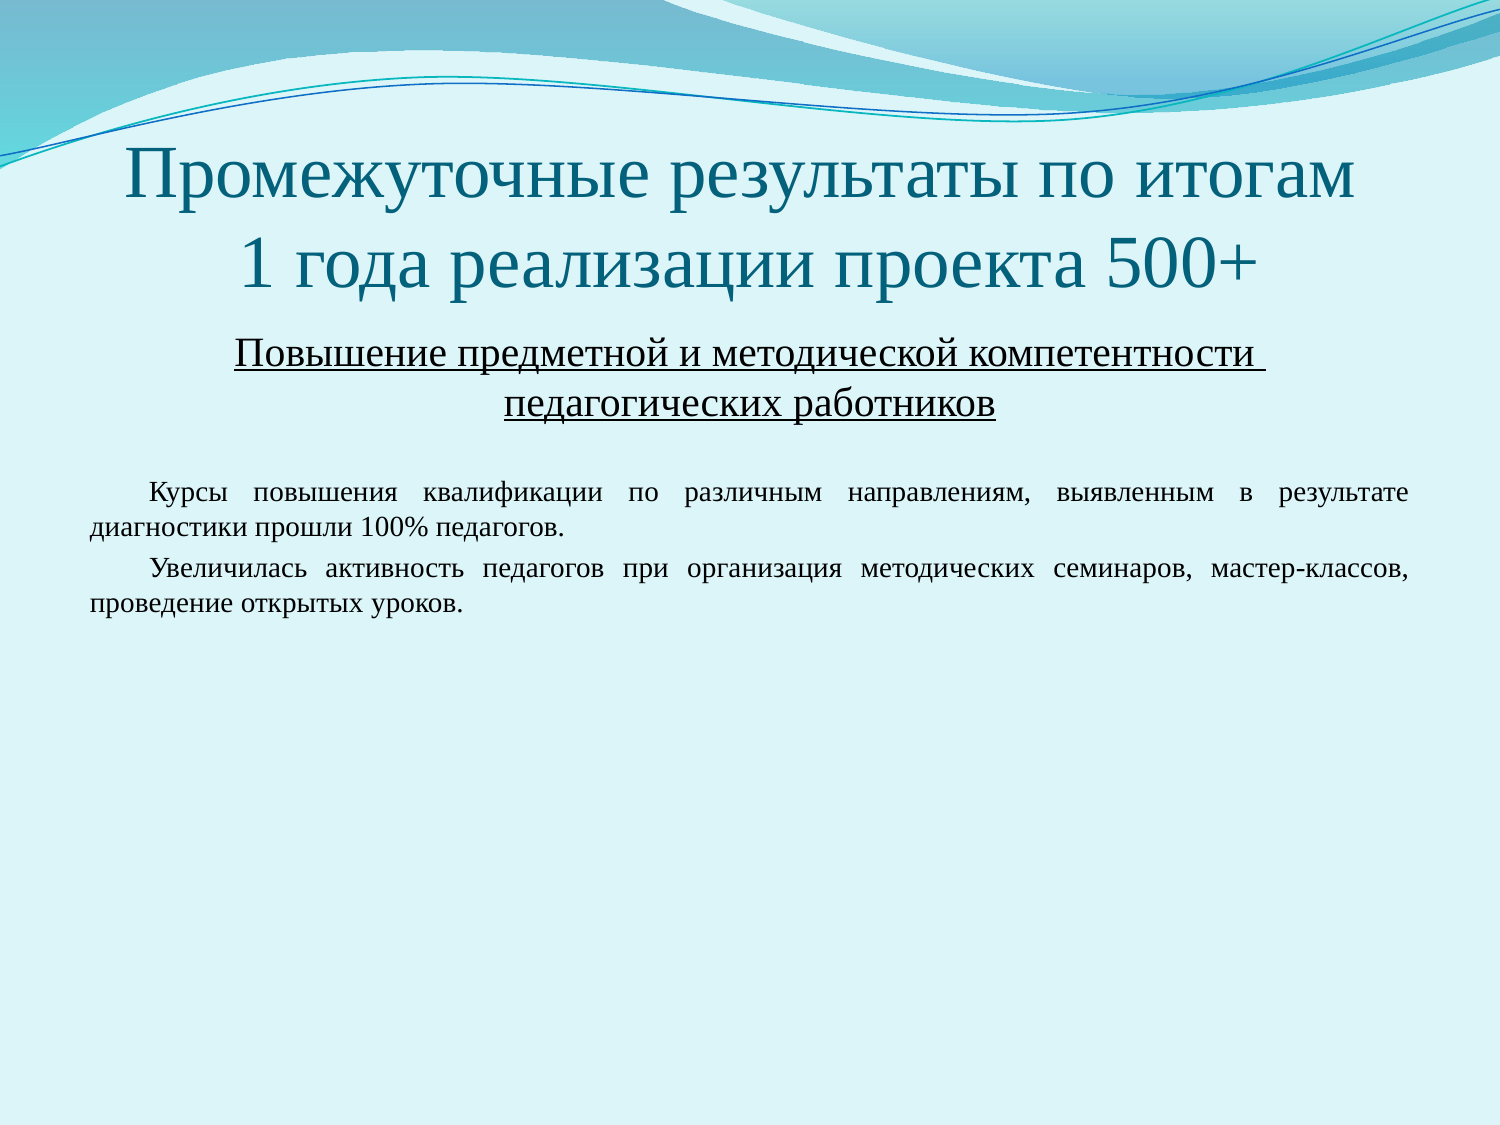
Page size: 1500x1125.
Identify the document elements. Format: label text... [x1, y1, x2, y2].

list Повышение предметной и методической компетентности педагогических работников Курсы повышения квалификации по различным направлениям, выявленным в результате диагностики прошли 100% педагогов. Увеличилась активность педагогов при организация методических семинаров, мастер-классов, проведение открытых уроков. [75, 317, 1425, 799]
title Промежуточные результаты по итогам 1 года реализации проекта 500+ [75, 115, 1425, 303]
